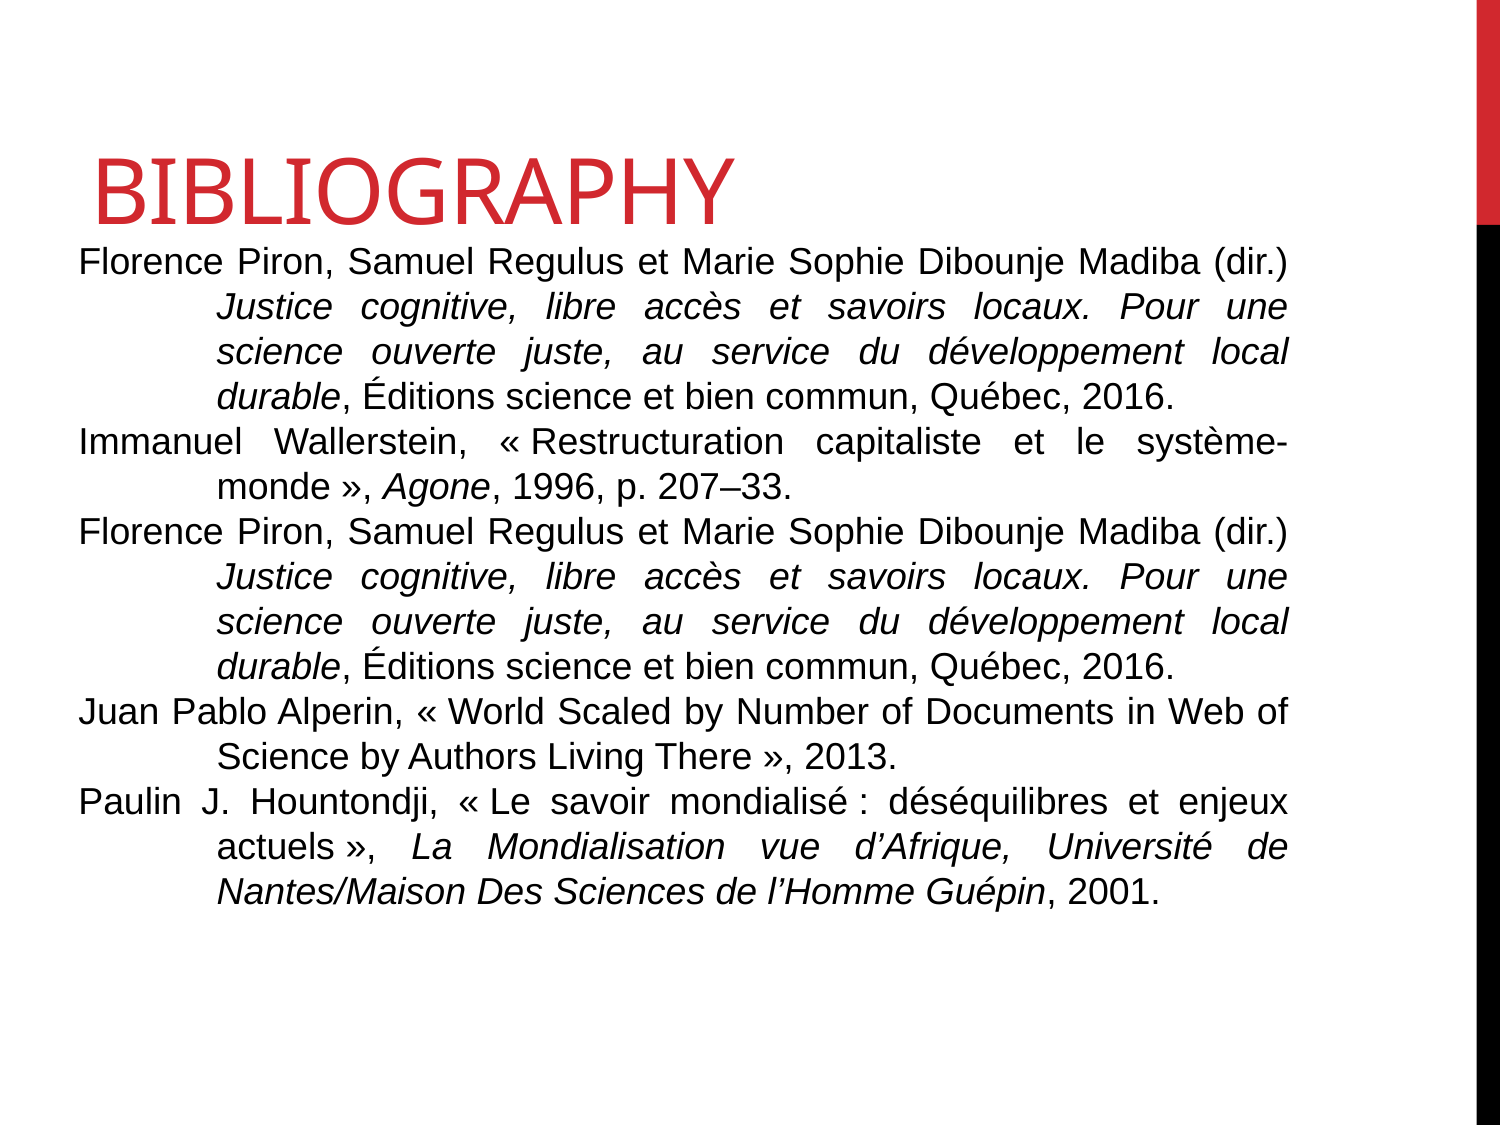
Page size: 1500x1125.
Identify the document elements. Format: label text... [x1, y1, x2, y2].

title BibliographY [75, 25, 1375, 250]
text_box Florence Piron, Samuel Regulus et Marie Sophie Dibounje Madiba (dir.) Justice cognitive, libre accès et savoirs locaux. Pour une science ouverte juste, au service du développement local durable, Éditions science et bien commun, Québec, 2016. Immanuel Wallerstein, « Restructuration capitaliste et le système-monde », Agone, 1996, p. 207–33. Florence Piron, Samuel Regulus et Marie Sophie Dibounje Madiba (dir.) Justice cognitive, libre accès et savoirs locaux. Pour une science ouverte juste, au service du développement local durable, Éditions science et bien commun, Québec, 2016. Juan Pablo Alperin, « World Scaled by Number of Documents in Web of Science by Authors Living There », 2013. Paulin J. Hountondji, « Le savoir mondialisé : déséquilibres et enjeux actuels », La Mondialisation vue d’Afrique, Université de Nantes/Maison Des Sciences de l’Homme Guépin, 2001. [55, 229, 1304, 965]
